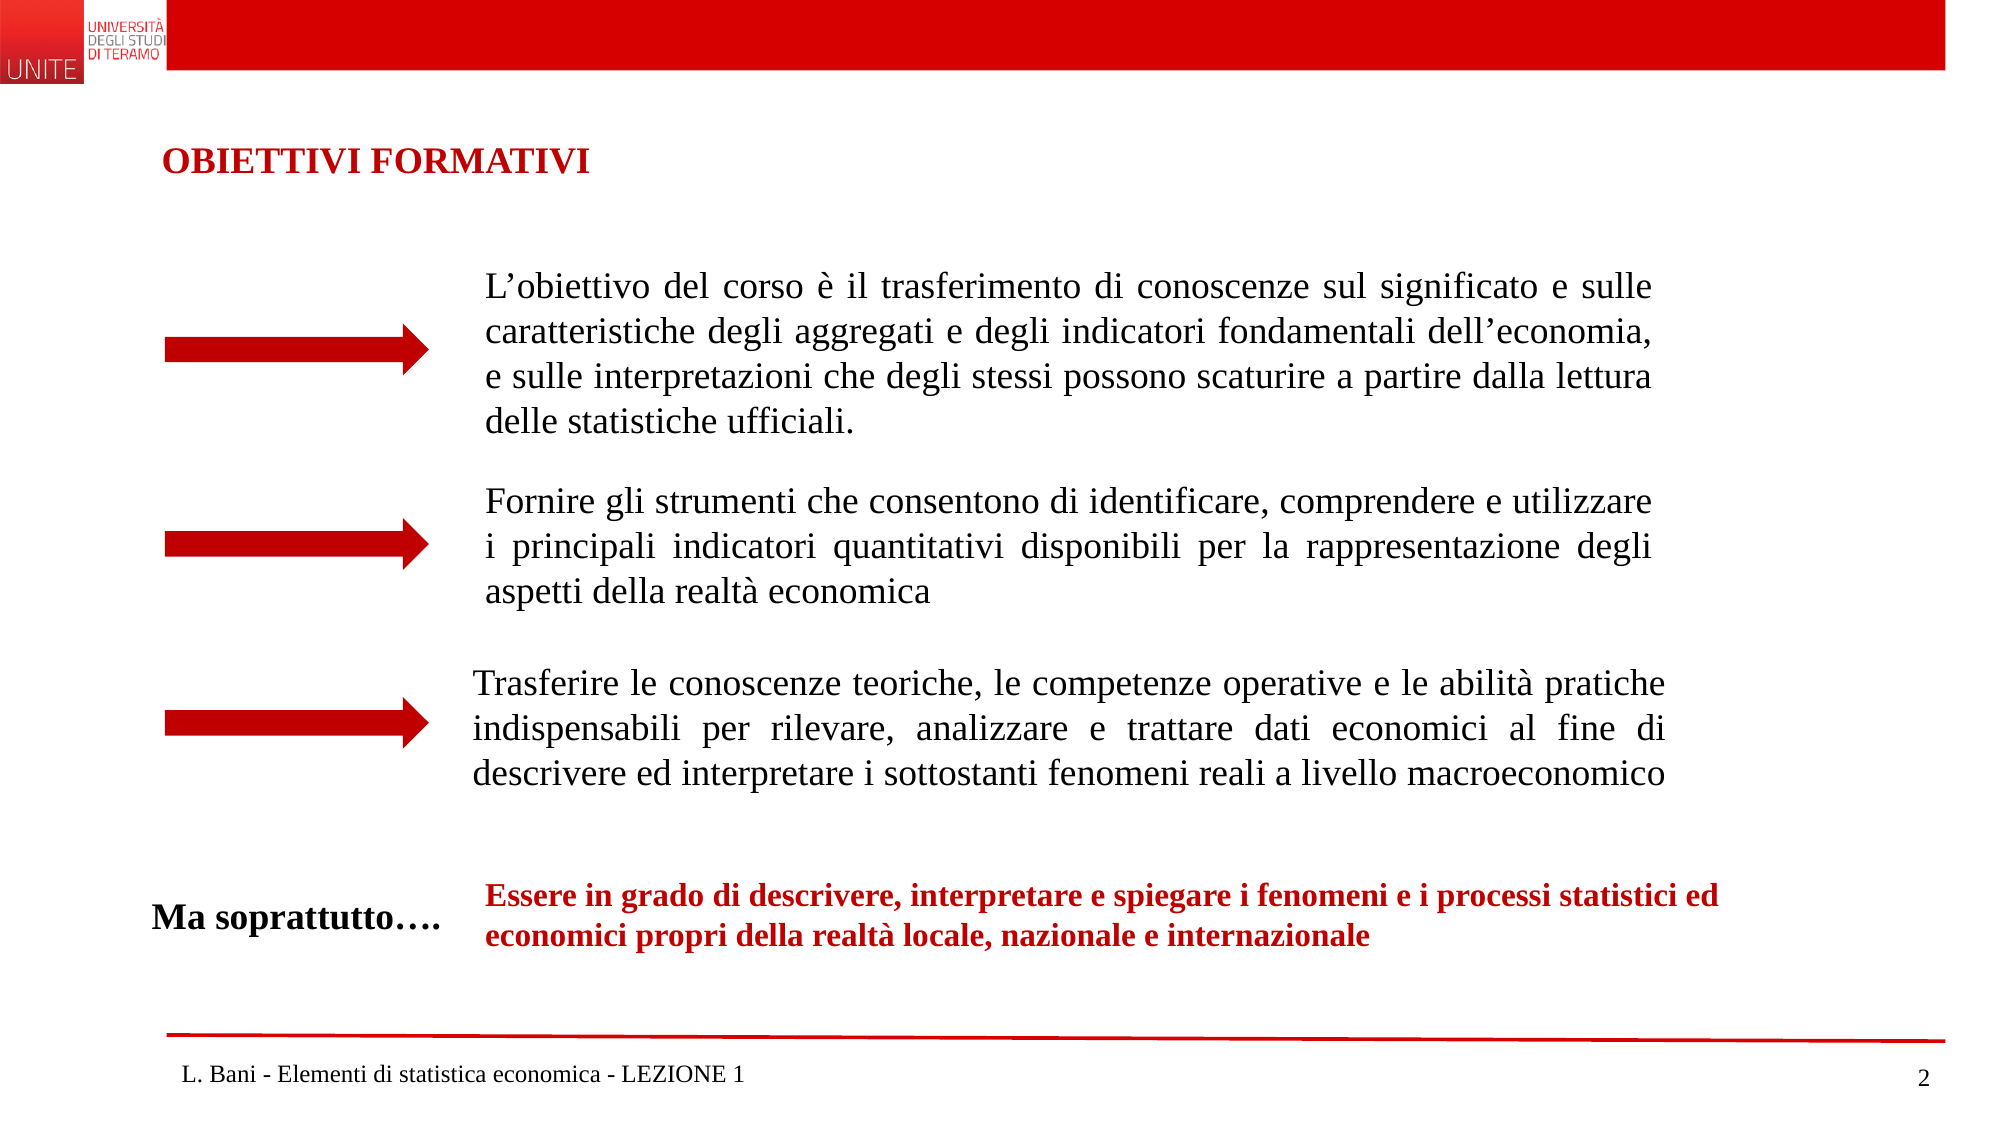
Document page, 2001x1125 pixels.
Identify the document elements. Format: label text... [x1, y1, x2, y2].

picture [0, 0, 167, 84]
text_box Trasferire le conoscenze teoriche, le competenze operative e le abilità pratiche indispensabili per rilevare, analizzare e trattare dati economici al fine di descrivere ed interpretare i sottostanti fenomeni reali a livello macroeconomico [458, 650, 1683, 800]
text_box OBIETTIVI FORMATIVI [146, 128, 708, 234]
text_box Ma soprattutto…. [136, 884, 457, 945]
text_box [164, 323, 429, 376]
text_box Fornire gli strumenti che consentono di identificare, comprendere e utilizzare i principali indicatori quantitativi disponibili per la rappresentazione degli aspetti della realtà economica [470, 468, 1670, 618]
text_box L’obiettivo del corso è il trasferimento di conoscenze sul significato e sulle caratteristiche degli aggregati e degli indicatori fondamentali dell’economia, e sulle interpretazioni che degli stessi possono scaturire a partire dalla lettura delle statistiche ufficiali. [470, 253, 1670, 449]
text_box [164, 697, 429, 749]
slide_number 2 [1495, 1046, 1946, 1106]
text_box [164, 518, 429, 570]
footer L. Bani - Elementi di statistica economica - LEZIONE 1 [166, 1042, 842, 1103]
text_box Essere in grado di descrivere, interpretare e spiegare i fenomeni e i processi statistici ed economici propri della realtà locale, nazionale e internazionale [470, 866, 1765, 961]
